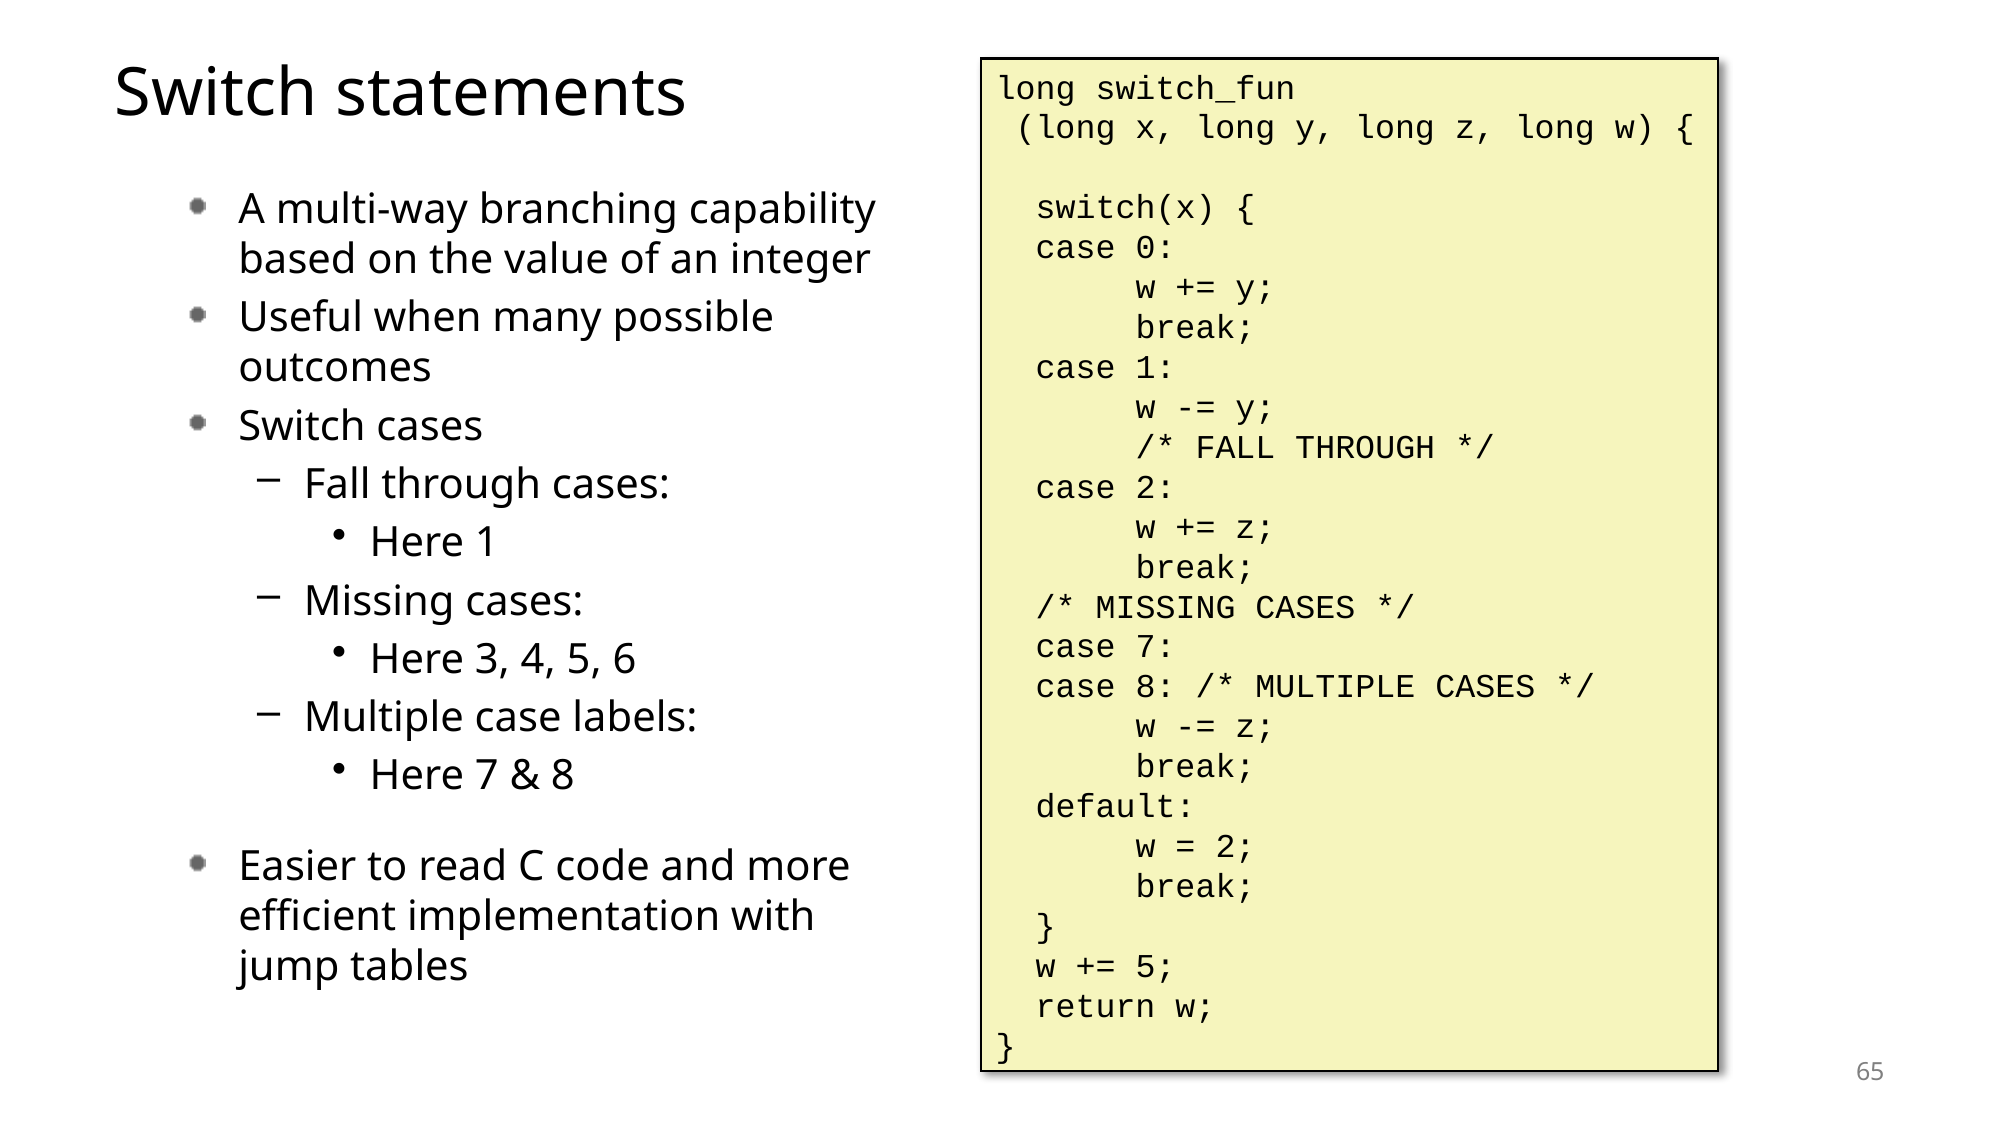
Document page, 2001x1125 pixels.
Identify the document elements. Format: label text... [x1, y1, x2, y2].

slide_number 65 [1749, 1042, 1900, 1103]
title Switch statements [99, 37, 1900, 150]
picture [182, 194, 206, 219]
picture [182, 303, 206, 327]
text_box Easier to read C code and more efficient implementation with jump tables [167, 831, 905, 1070]
text_box long switch_fun (long x, long y, long z, long w) { switch(x) { case 0: w += y; break; case 1: w -= y; /* FALL THROUGH */ case 2: w += z; break; /* MISSING CASES */ case 7: case 8: /* MULTIPLE CASES */ w -= z; break; default: w = 2; break; } w += 5; return w; } [980, 58, 1719, 1072]
picture [182, 851, 206, 876]
text_box A multi-way branching capability based on the value of an integer Useful when many possible outcomes Switch cases Fall through cases: Here 1 Missing cases: Here 3, 4, 5, 6 Multiple case labels: Here 7 & 8 [167, 174, 905, 831]
picture [182, 411, 206, 435]
